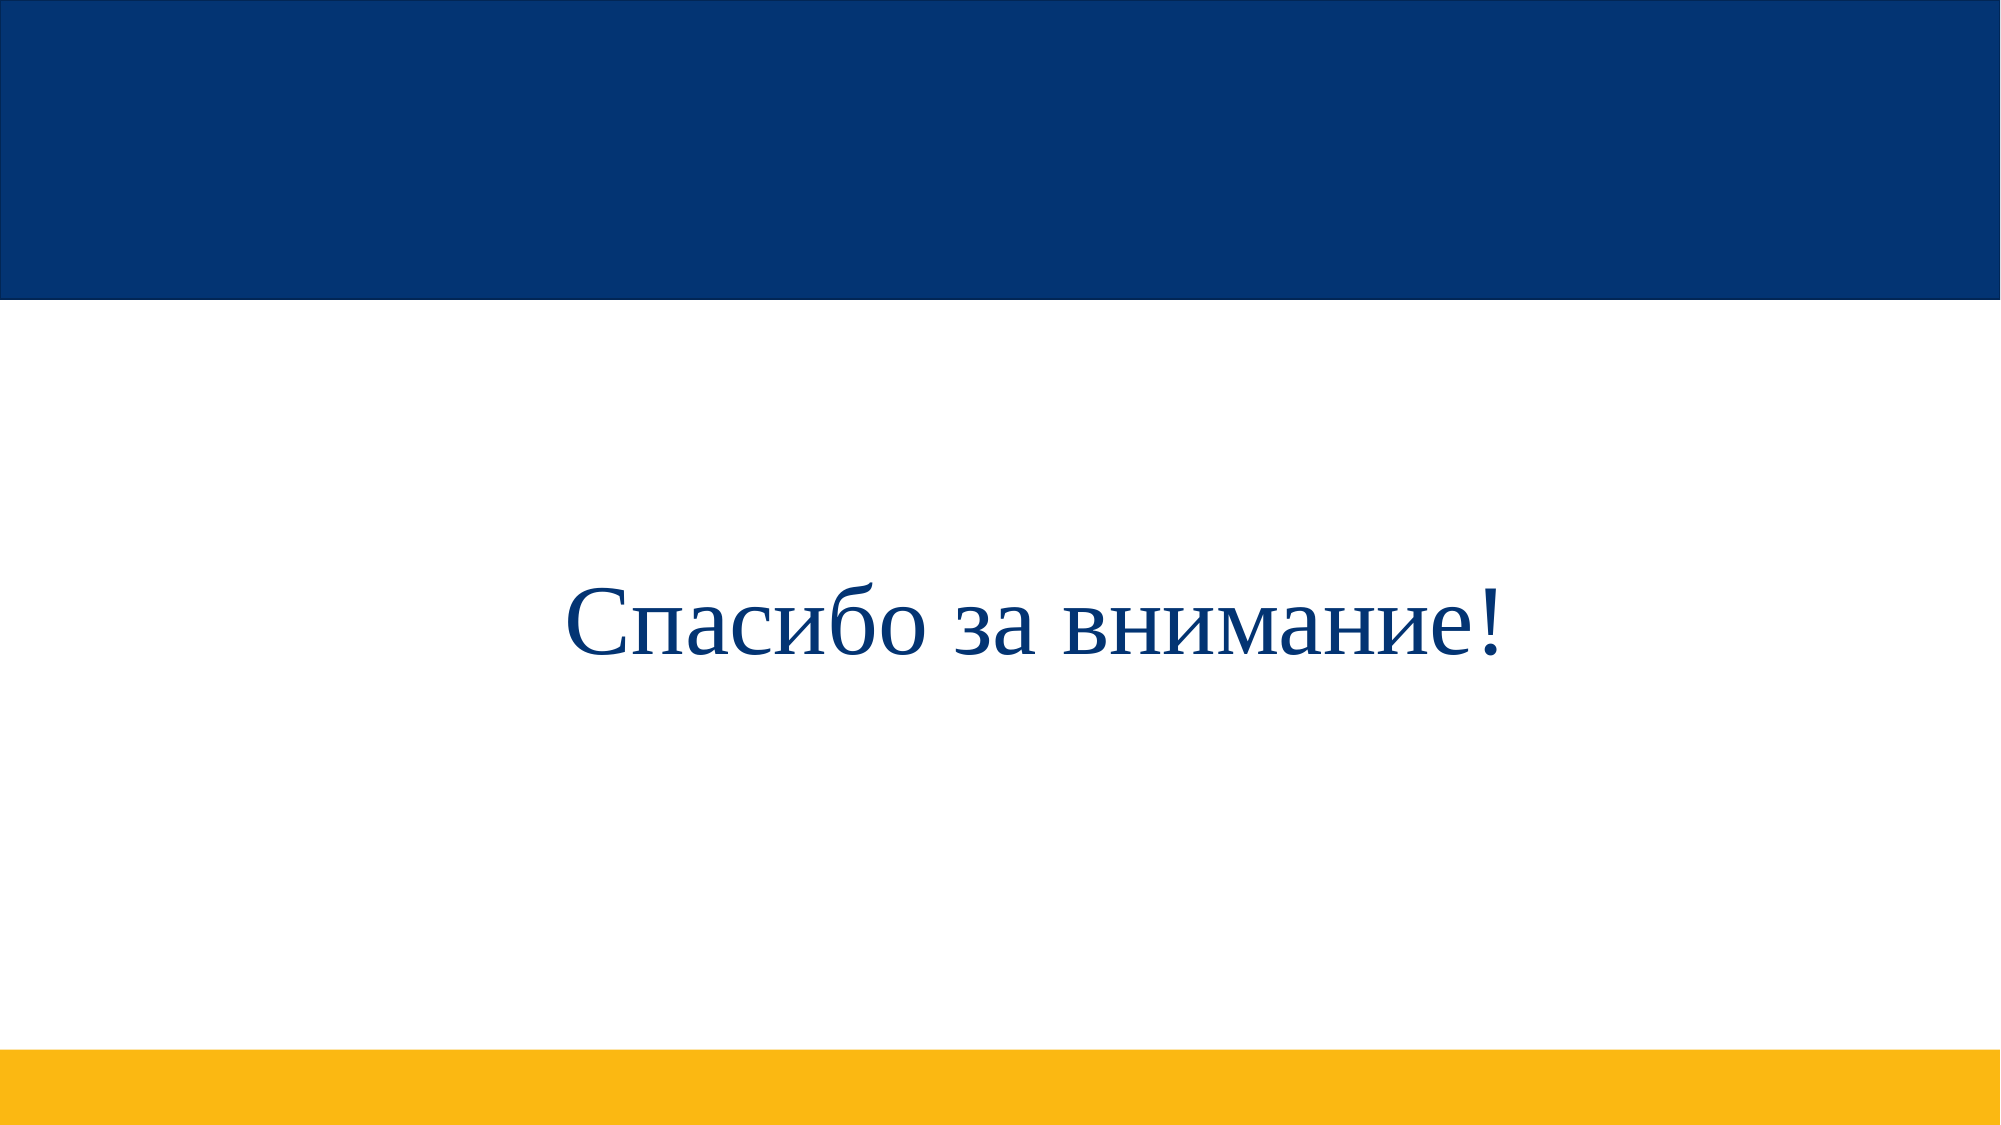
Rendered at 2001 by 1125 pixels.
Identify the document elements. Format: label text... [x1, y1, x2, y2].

text_box Спасибо за внимание! [490, 547, 1584, 683]
